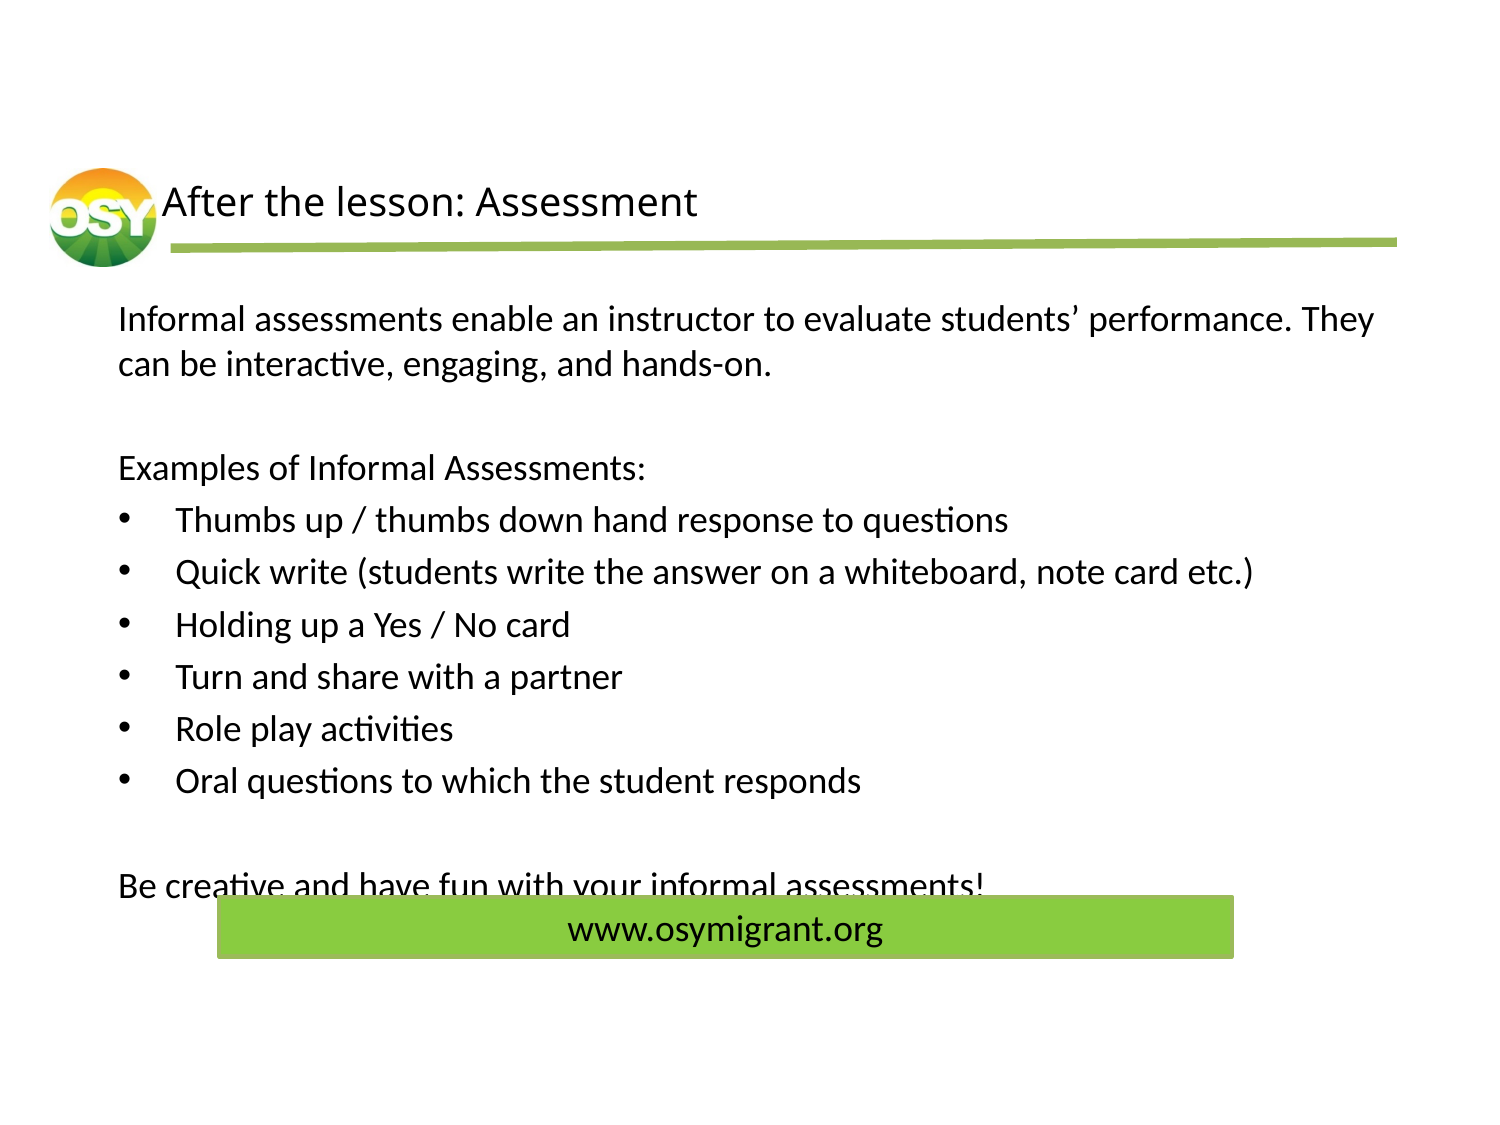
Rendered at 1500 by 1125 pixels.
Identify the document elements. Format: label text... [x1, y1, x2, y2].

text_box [170, 241, 1398, 249]
list Informal assessments enable an instructor to evaluate students’ performance. They can be interactive, engaging, and hands-on. Examples of Informal Assessments: Thumbs up / thumbs down hand response to questions Quick write (students write the answer on a whiteboard, note card etc.) Holding up a Yes / No card Turn and share with a partner Role play activities Oral questions to which the student responds Be creative and have fun with your informal assessments! [103, 286, 1397, 921]
picture [49, 168, 157, 268]
text_box www.osymigrant.org [217, 895, 1234, 959]
text_box After the lesson: Assessment [78, 140, 1467, 249]
